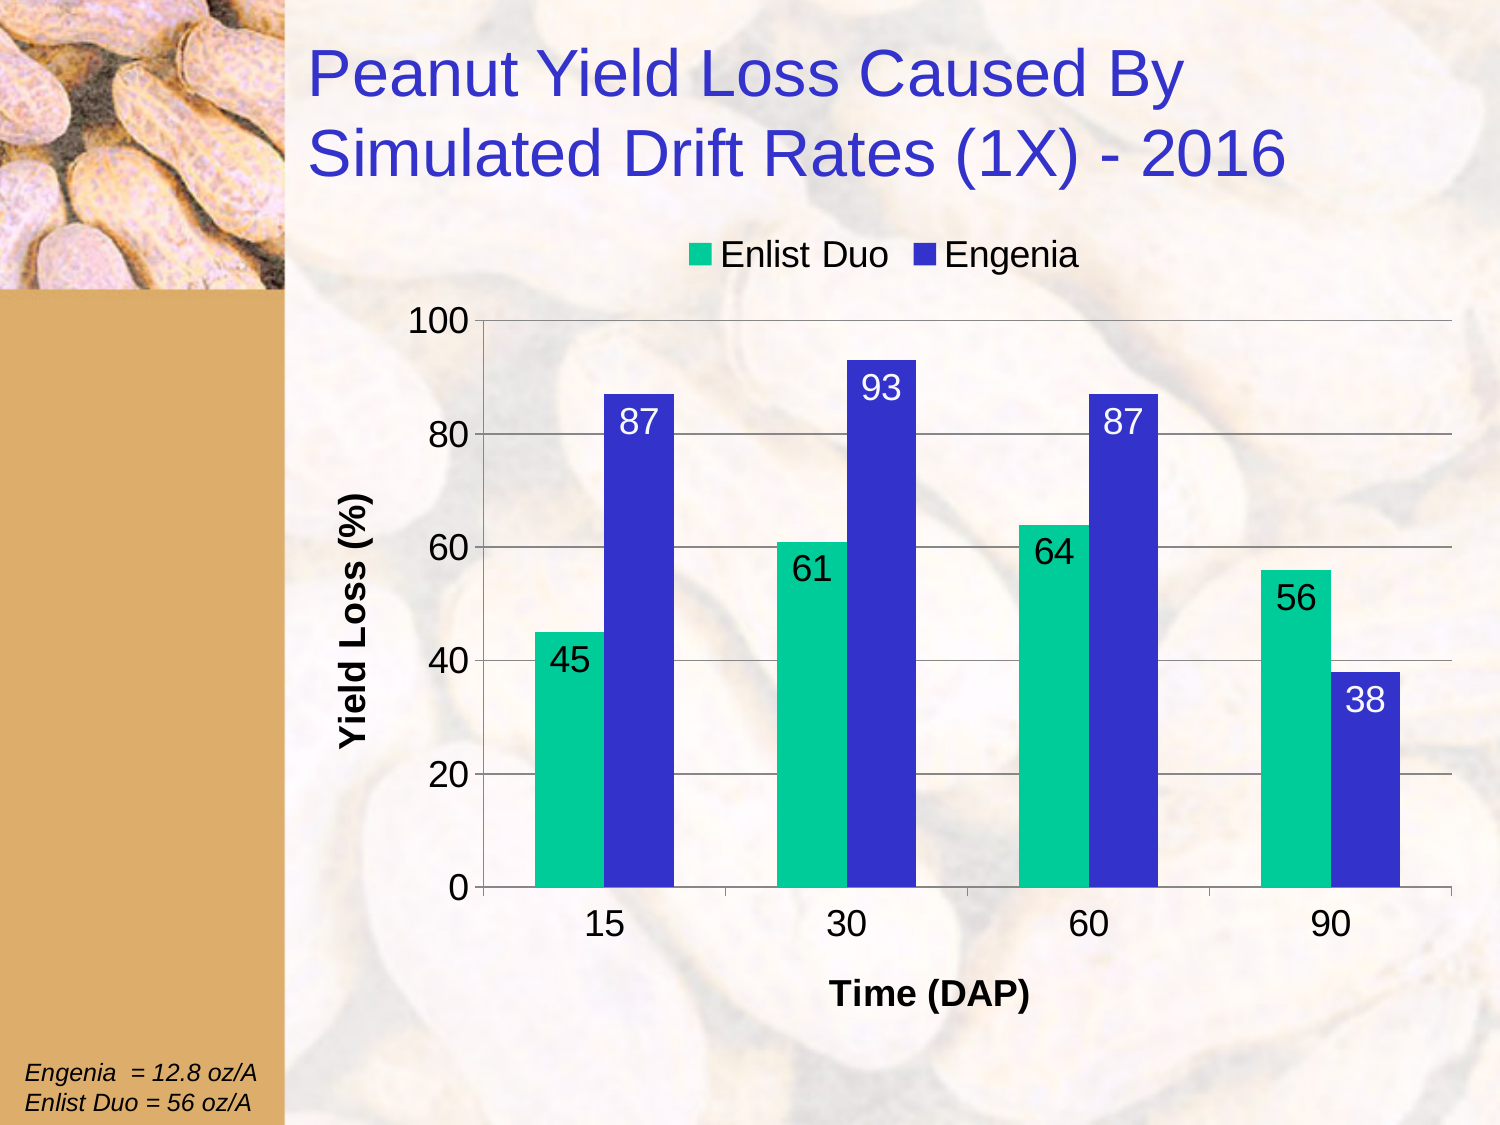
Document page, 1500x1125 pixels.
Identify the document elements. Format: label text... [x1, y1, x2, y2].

text_box Engenia = 12.8 oz/A Enlist Duo = 56 oz/A [9, 1049, 274, 1124]
picture [0, 0, 1500, 1125]
title Peanut Yield Loss Caused By Simulated Drift Rates (1X) - 2016 [292, 15, 1489, 204]
chart [292, 214, 1476, 1051]
